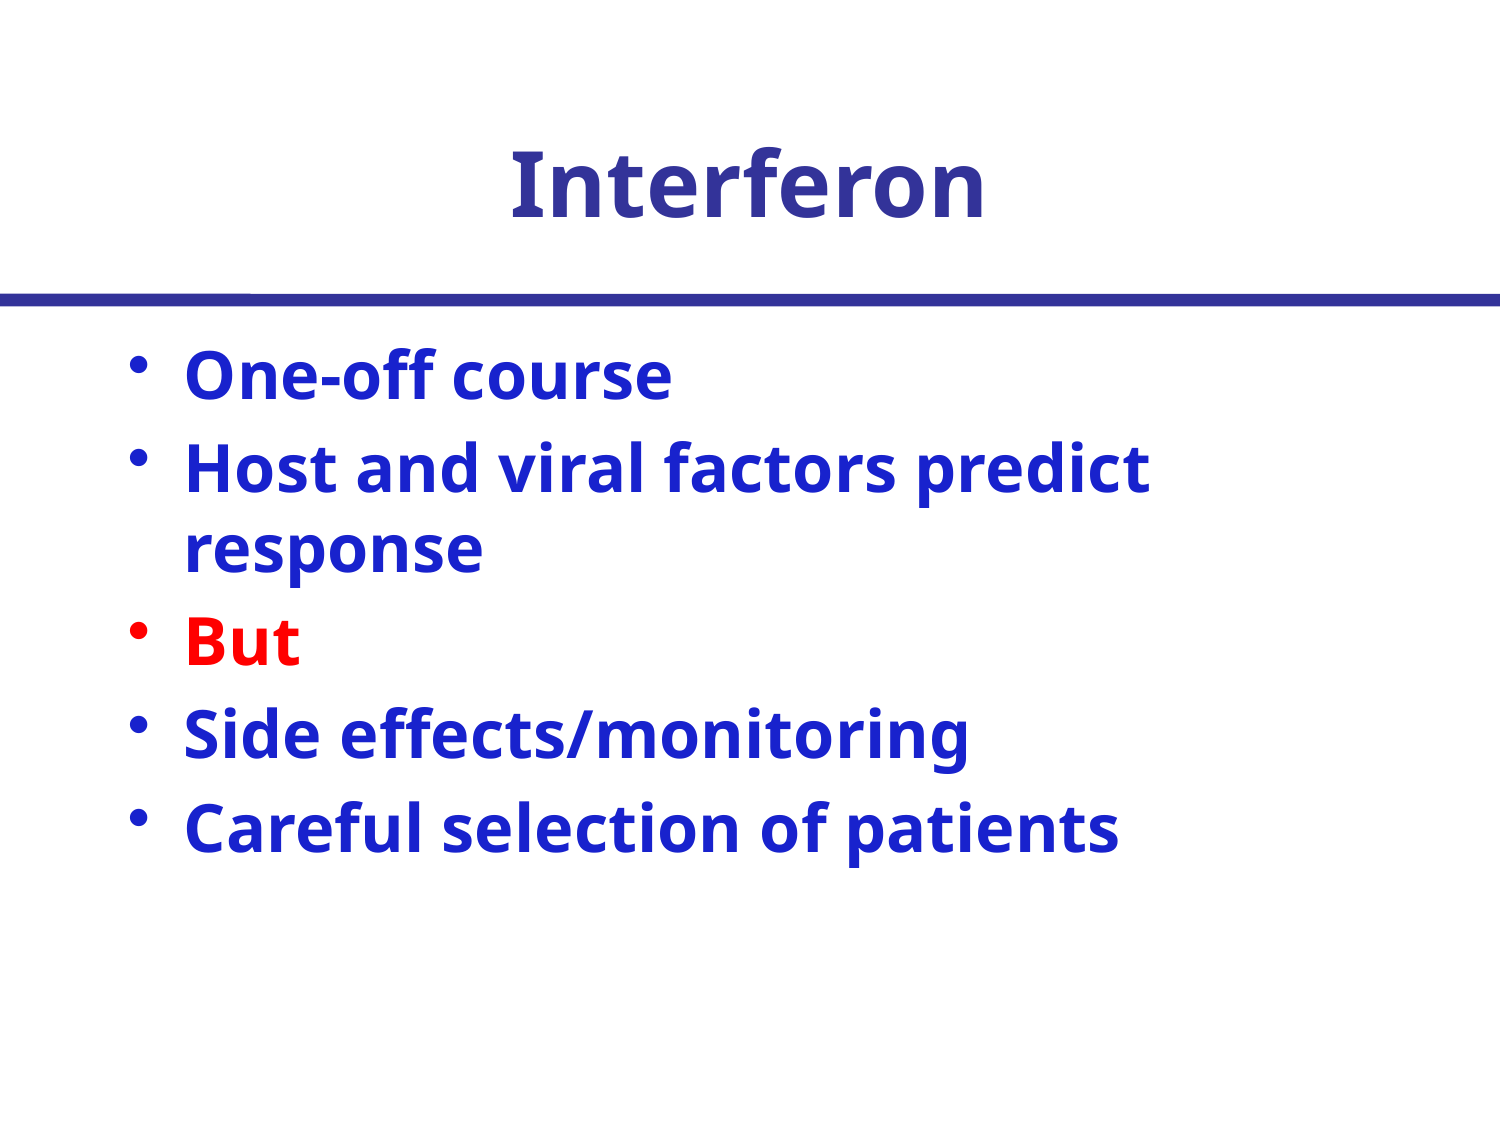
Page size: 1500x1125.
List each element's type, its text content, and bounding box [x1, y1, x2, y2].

list One-off course Host and viral factors predict response But Side effects/monitoring Careful selection of patients [112, 324, 1388, 1000]
title Interferon [112, 75, 1388, 288]
